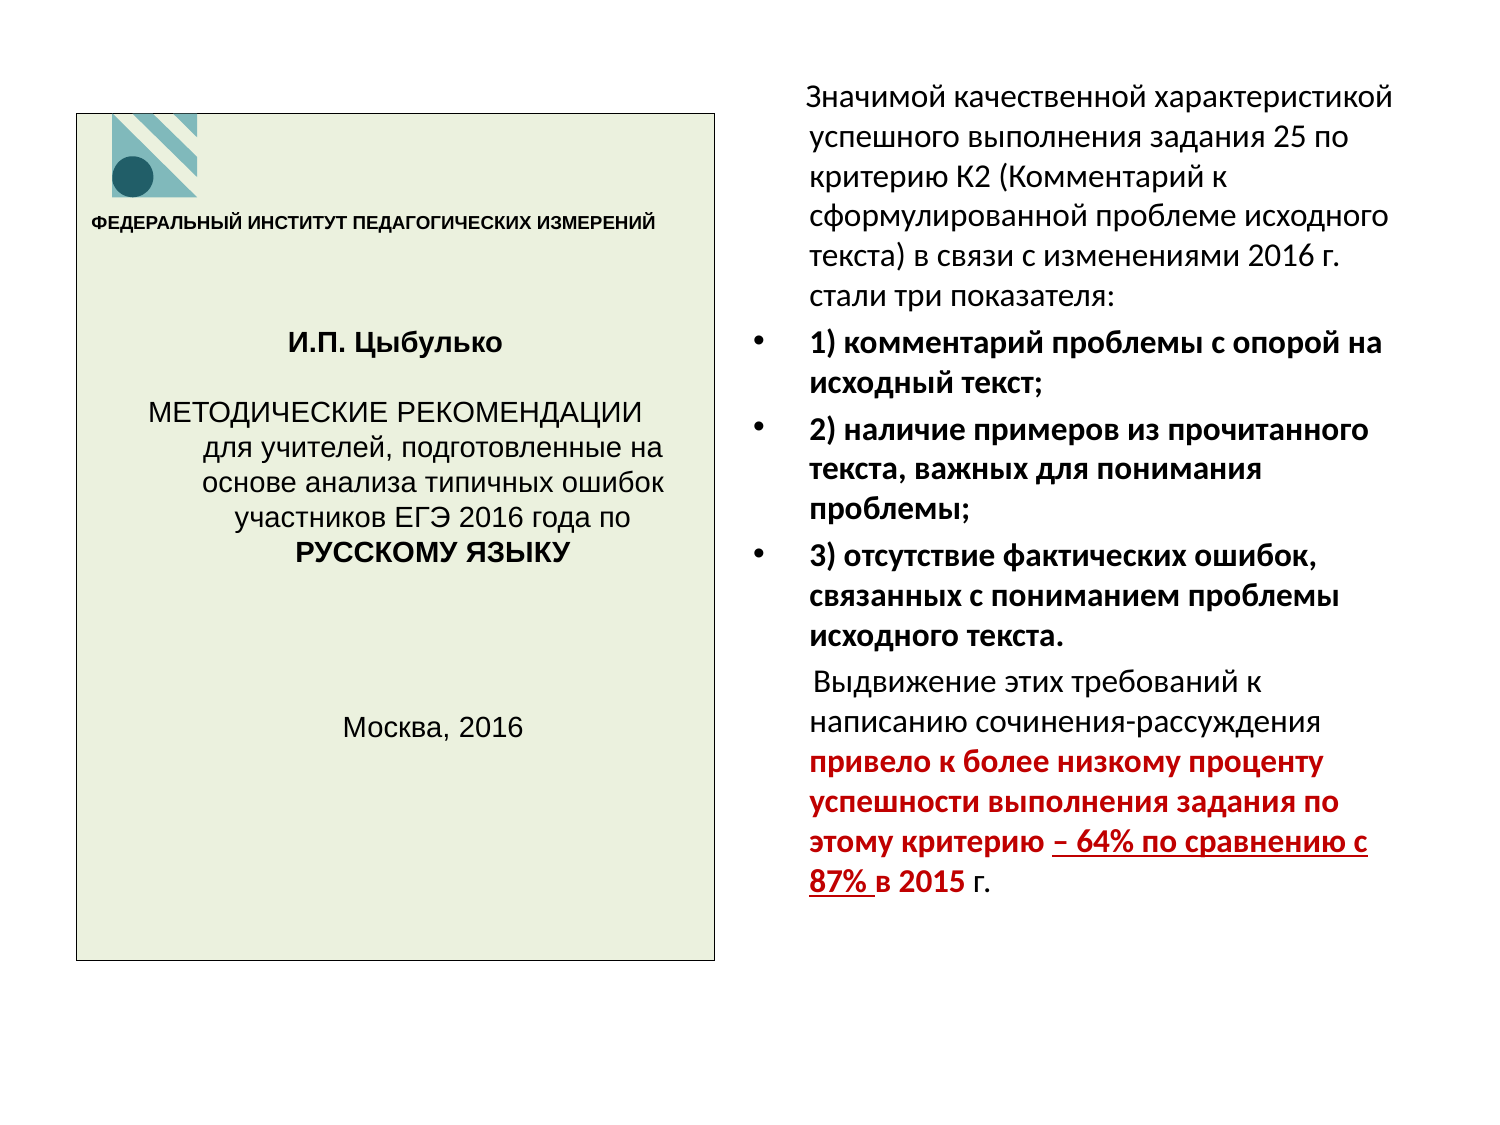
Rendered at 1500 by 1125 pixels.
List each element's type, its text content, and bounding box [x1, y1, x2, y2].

text_box ФЕДЕРАЛЬНЫЙ ИНСТИТУТ ПЕДАГОГИЧЕСКИХ ИЗМЕРЕНИЙ И.П. Цыбулько МЕТОДИЧЕСКИЕ РЕКОМЕНДАЦИИ для учителей, подготовленные на основе анализа типичных ошибок участников ЕГЭ 2016 года по РУССКОМУ ЯЗЫКУ Москва, 2016 [76, 113, 715, 961]
list Значимой качественной характеристикой успешного выполнения задания 25 по критерию К2 (Комментарий к сформулированной проблеме исходного текста) в связи с изменениями 2016 г. стали три показателя: 1) комментарий проблемы с опорой на исходный текст; 2) наличие примеров из прочитанного текста, важных для понимания проблемы; 3) отсутствие фактических ошибок, связанных с пониманием проблемы исходного текста. Выдвижение этих требований к написанию сочинения-рассуждения привело к более низкому проценту успешности выполнения задания по этому критерию – 64% по сравнению с 87% в 2015 г. [737, 66, 1426, 1006]
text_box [111, 113, 198, 198]
